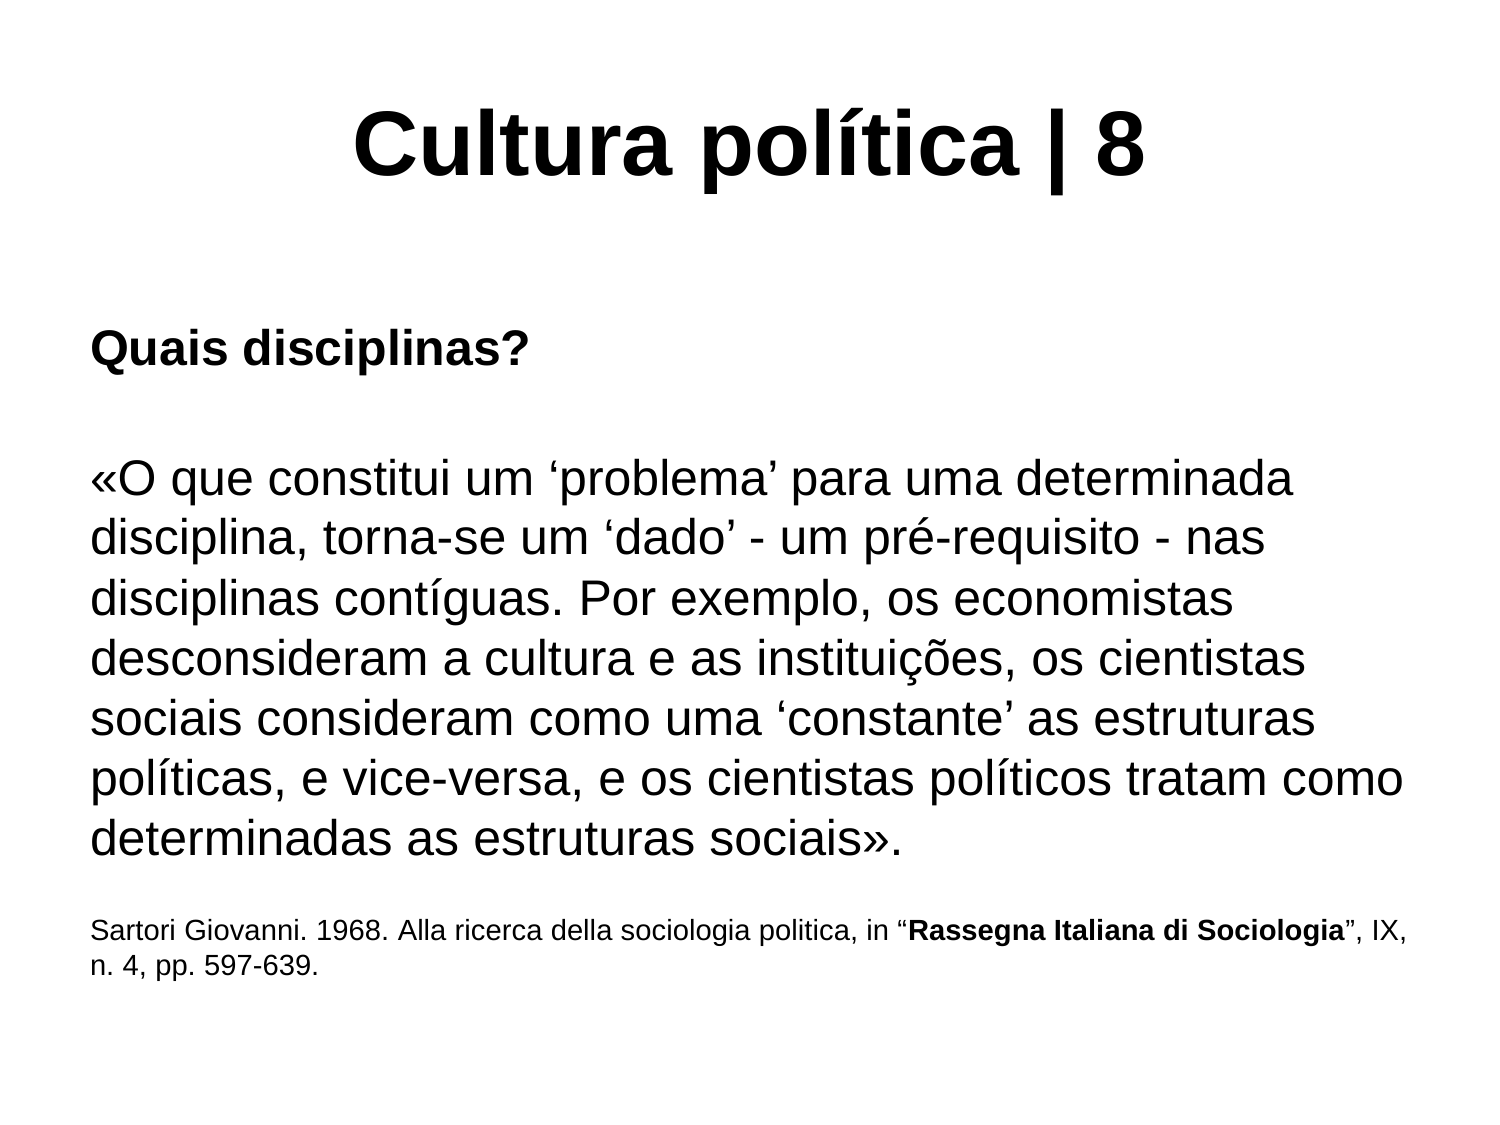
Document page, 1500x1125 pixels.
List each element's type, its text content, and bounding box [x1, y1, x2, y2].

list Quais disciplinas? «O que constitui um ‘problema’ para uma determinada disciplina, torna-se um ‘dado’ - um pré-requisito - nas disciplinas contíguas. Por exemplo, os economistas desconsideram a cultura e as instituições, os cientistas sociais consideram como uma ‘constante’ as estruturas políticas, e vice-versa, e os cientistas políticos tratam como determinadas as estruturas sociais». Sartori Giovanni. 1968. Alla ricerca della sociologia politica, in “Rassegna Italiana di Sociologia”, IX, n. 4, pp. 597-639. [75, 262, 1425, 1005]
title Cultura política | 8 [75, 45, 1425, 233]
